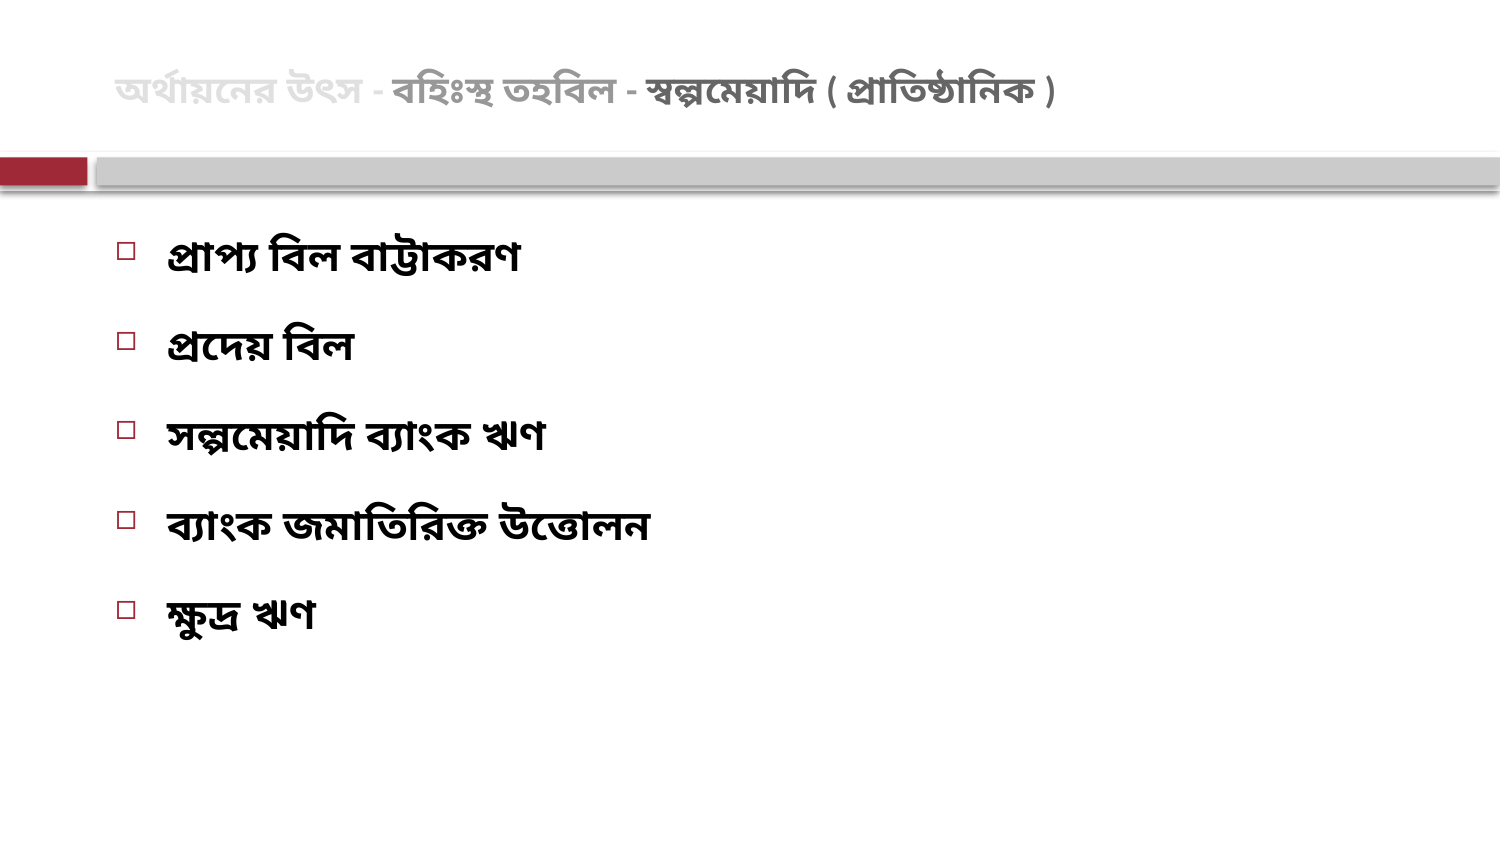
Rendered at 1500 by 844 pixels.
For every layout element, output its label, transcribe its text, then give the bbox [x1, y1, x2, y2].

title অর্থায়নের উৎস - বহিঃস্থ তহবিল - স্বল্পমেয়াদি ( প্রাতিষ্ঠানিক ) [100, 28, 1438, 150]
list প্রাপ্য বিল বাট্টাকরণ প্রদেয় বিল সল্পমেয়াদি ব্যাংক ঋণ ব্যাংক জমাতিরিক্ত উত্তোলন ক্ষুদ্র ঋণ [100, 196, 1438, 750]
